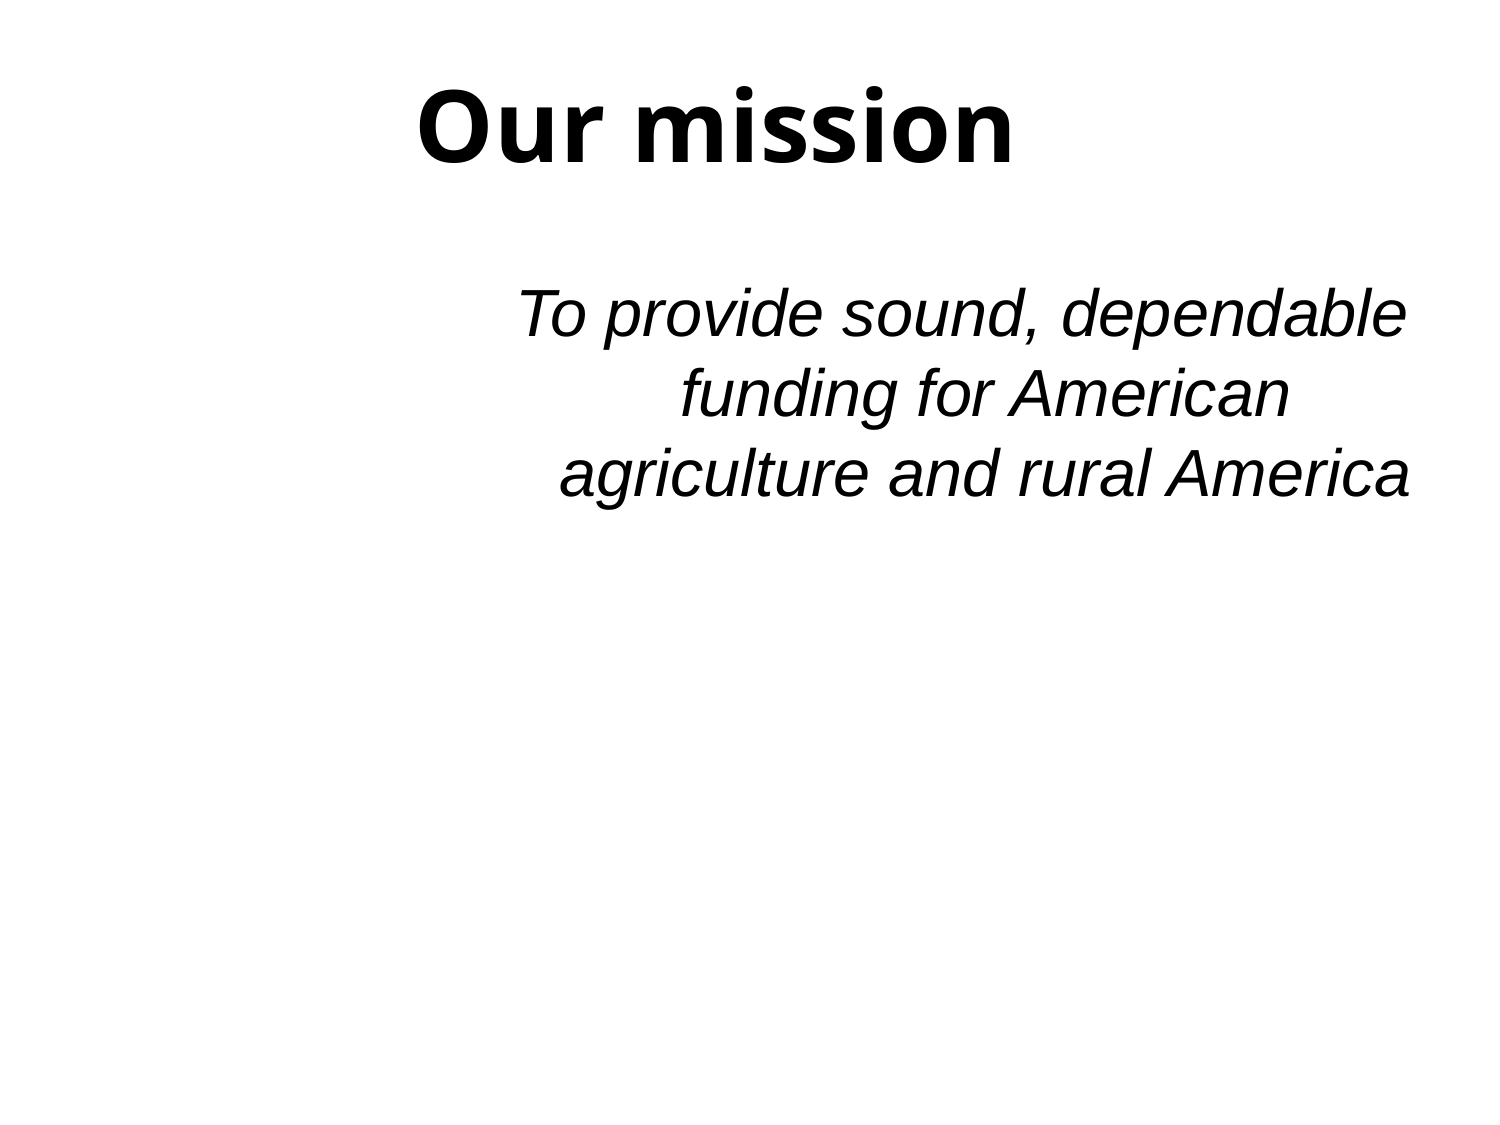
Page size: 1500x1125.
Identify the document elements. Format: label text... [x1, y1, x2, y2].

title Our mission [399, 45, 1425, 200]
text_box To provide sound, dependable funding for American agriculture and rural America [387, 262, 1463, 688]
